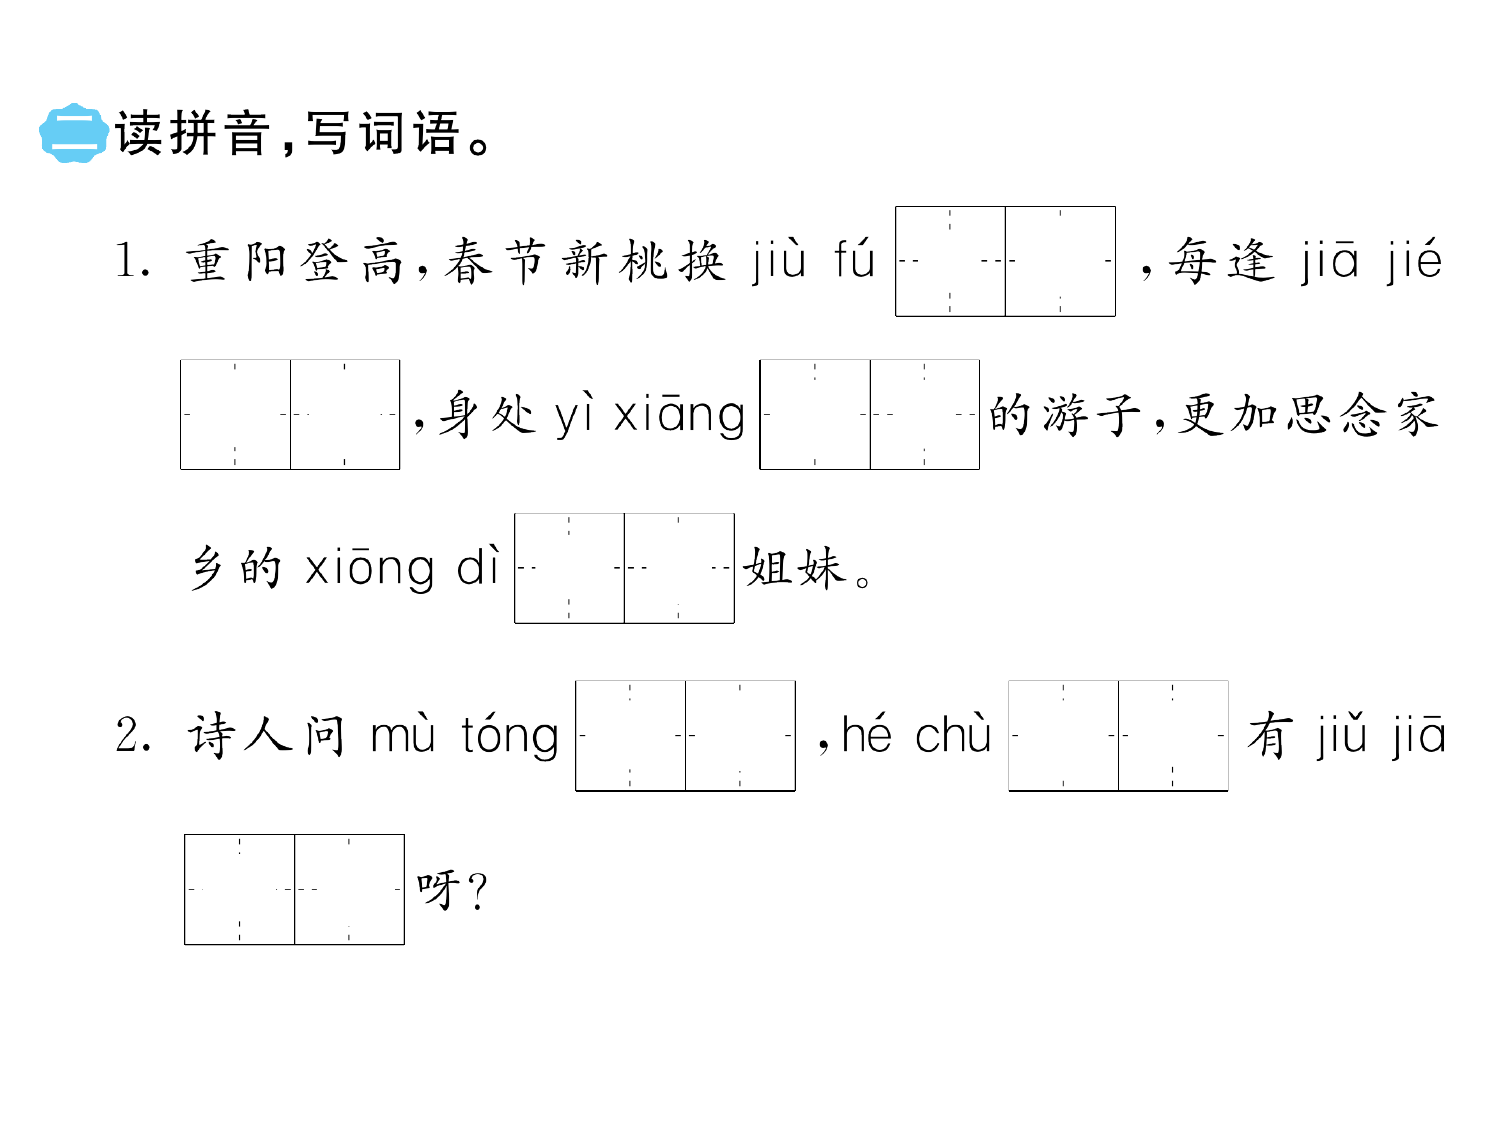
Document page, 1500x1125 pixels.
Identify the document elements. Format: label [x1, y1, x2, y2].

picture [112, 657, 1500, 969]
picture [35, 89, 1453, 643]
